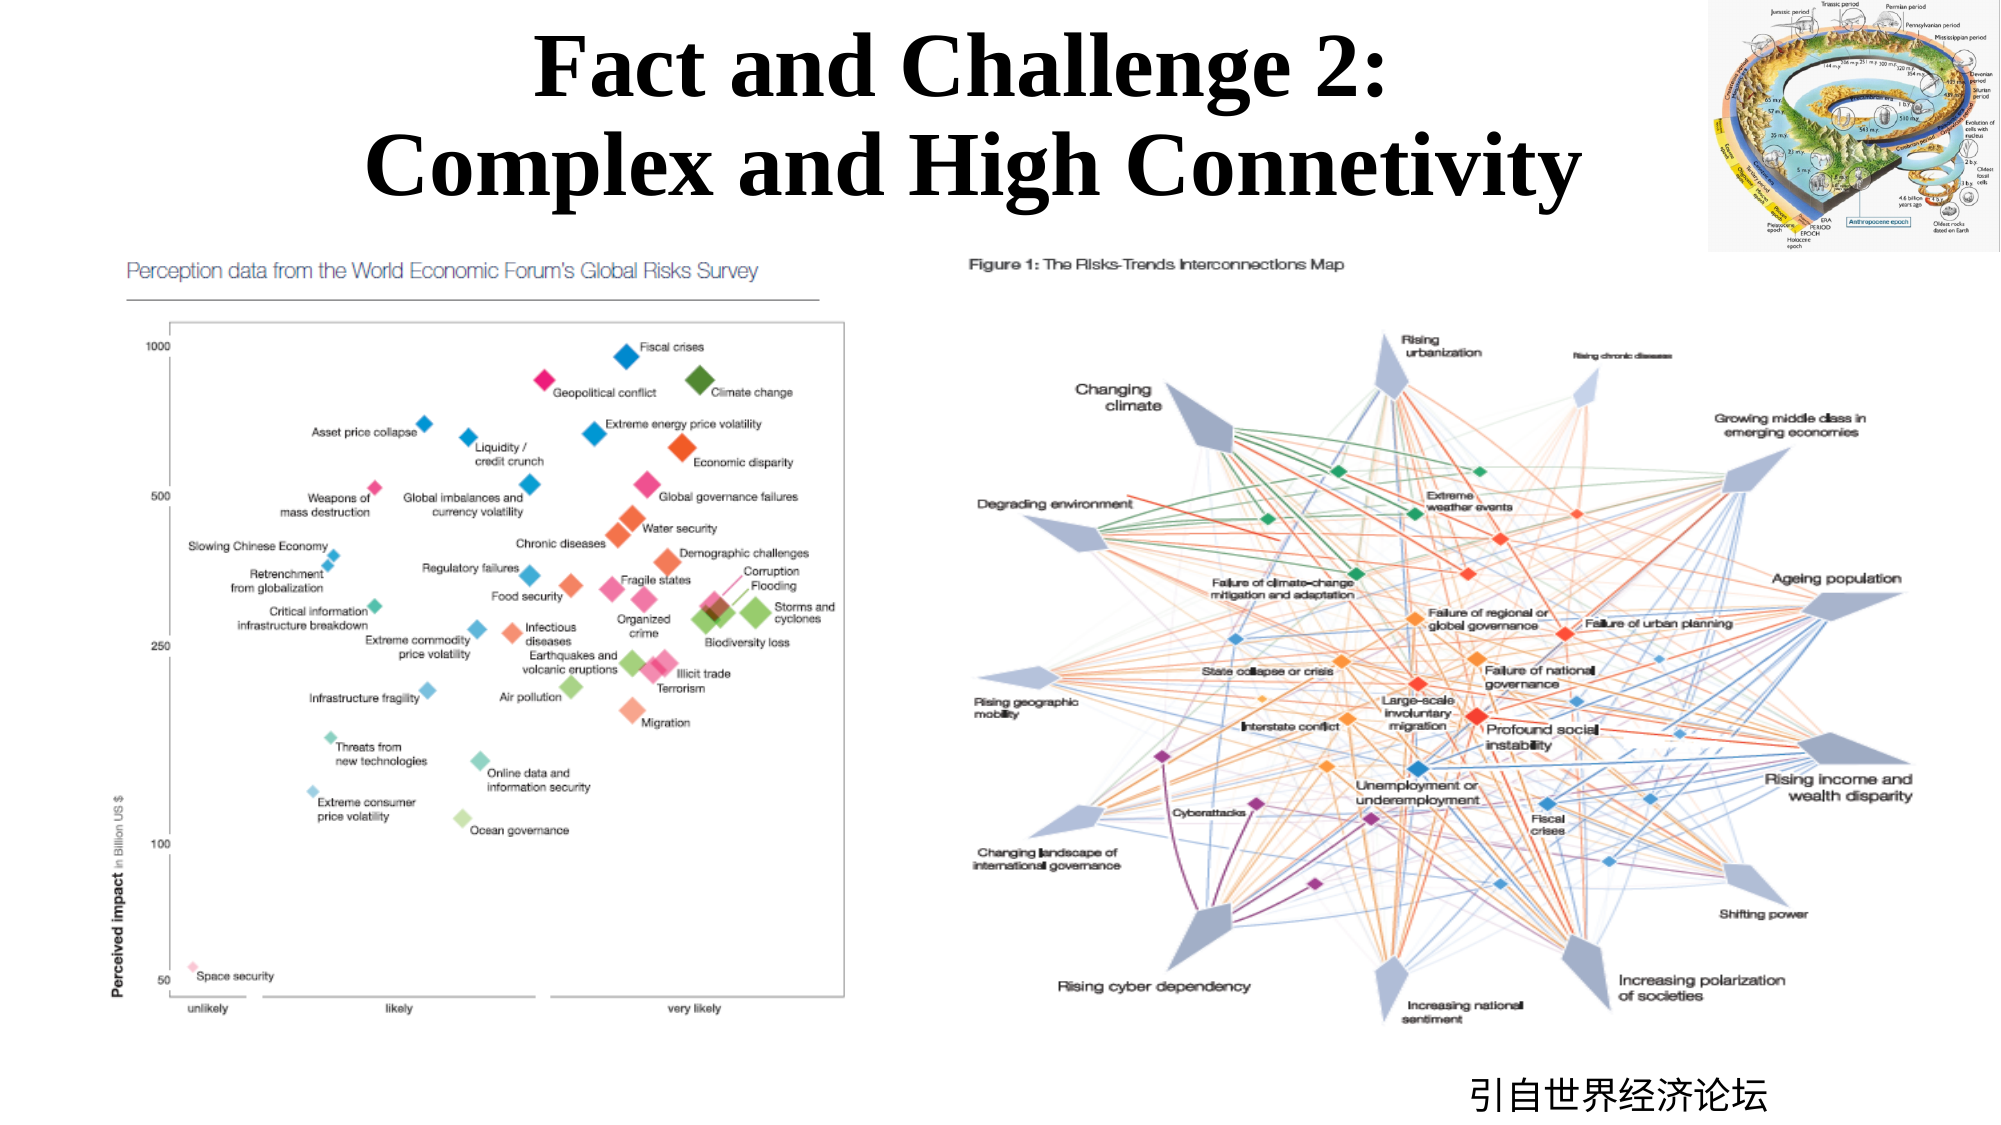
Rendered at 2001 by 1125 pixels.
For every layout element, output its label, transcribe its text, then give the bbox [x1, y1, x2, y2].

text_box 引自世界经济论坛 [1453, 1064, 1902, 1125]
title Fact and Challenge 2: Complex and High Connetivity [46, 0, 1708, 233]
picture [912, 0, 2000, 1030]
picture [84, 261, 877, 1021]
